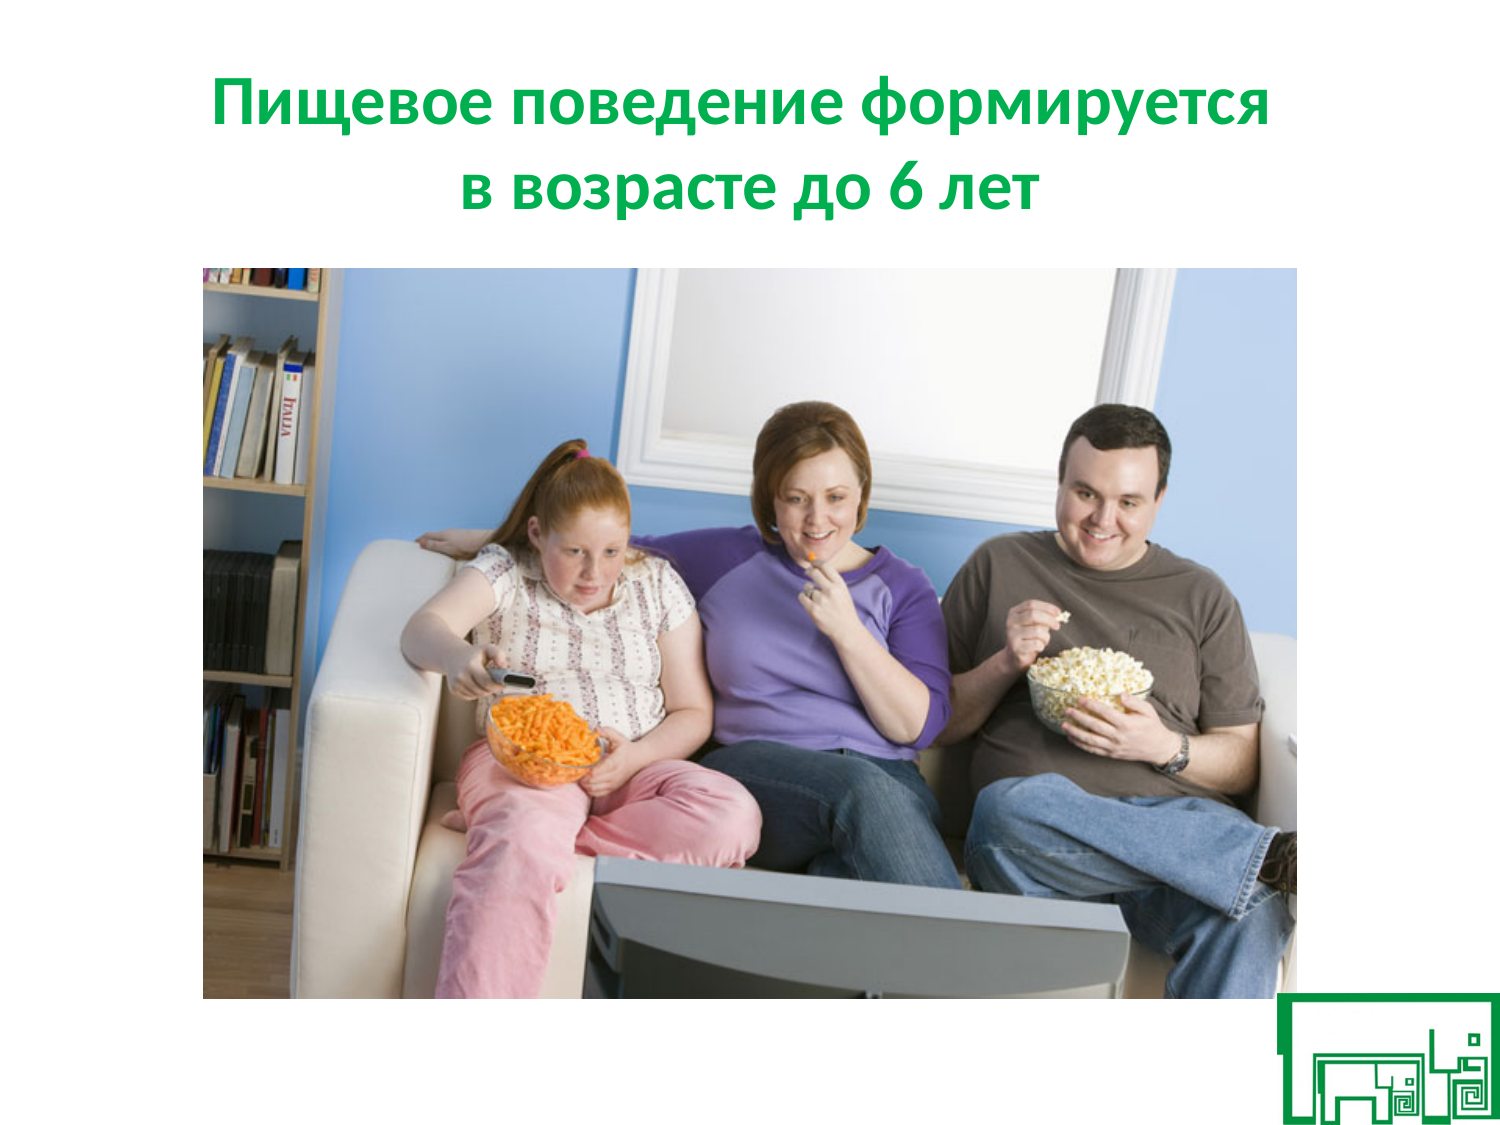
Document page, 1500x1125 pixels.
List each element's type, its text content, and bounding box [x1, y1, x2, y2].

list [202, 268, 1298, 999]
title Пищевое поведение формируется в возрасте до 6 лет [75, 45, 1425, 233]
picture [1277, 993, 1500, 1125]
